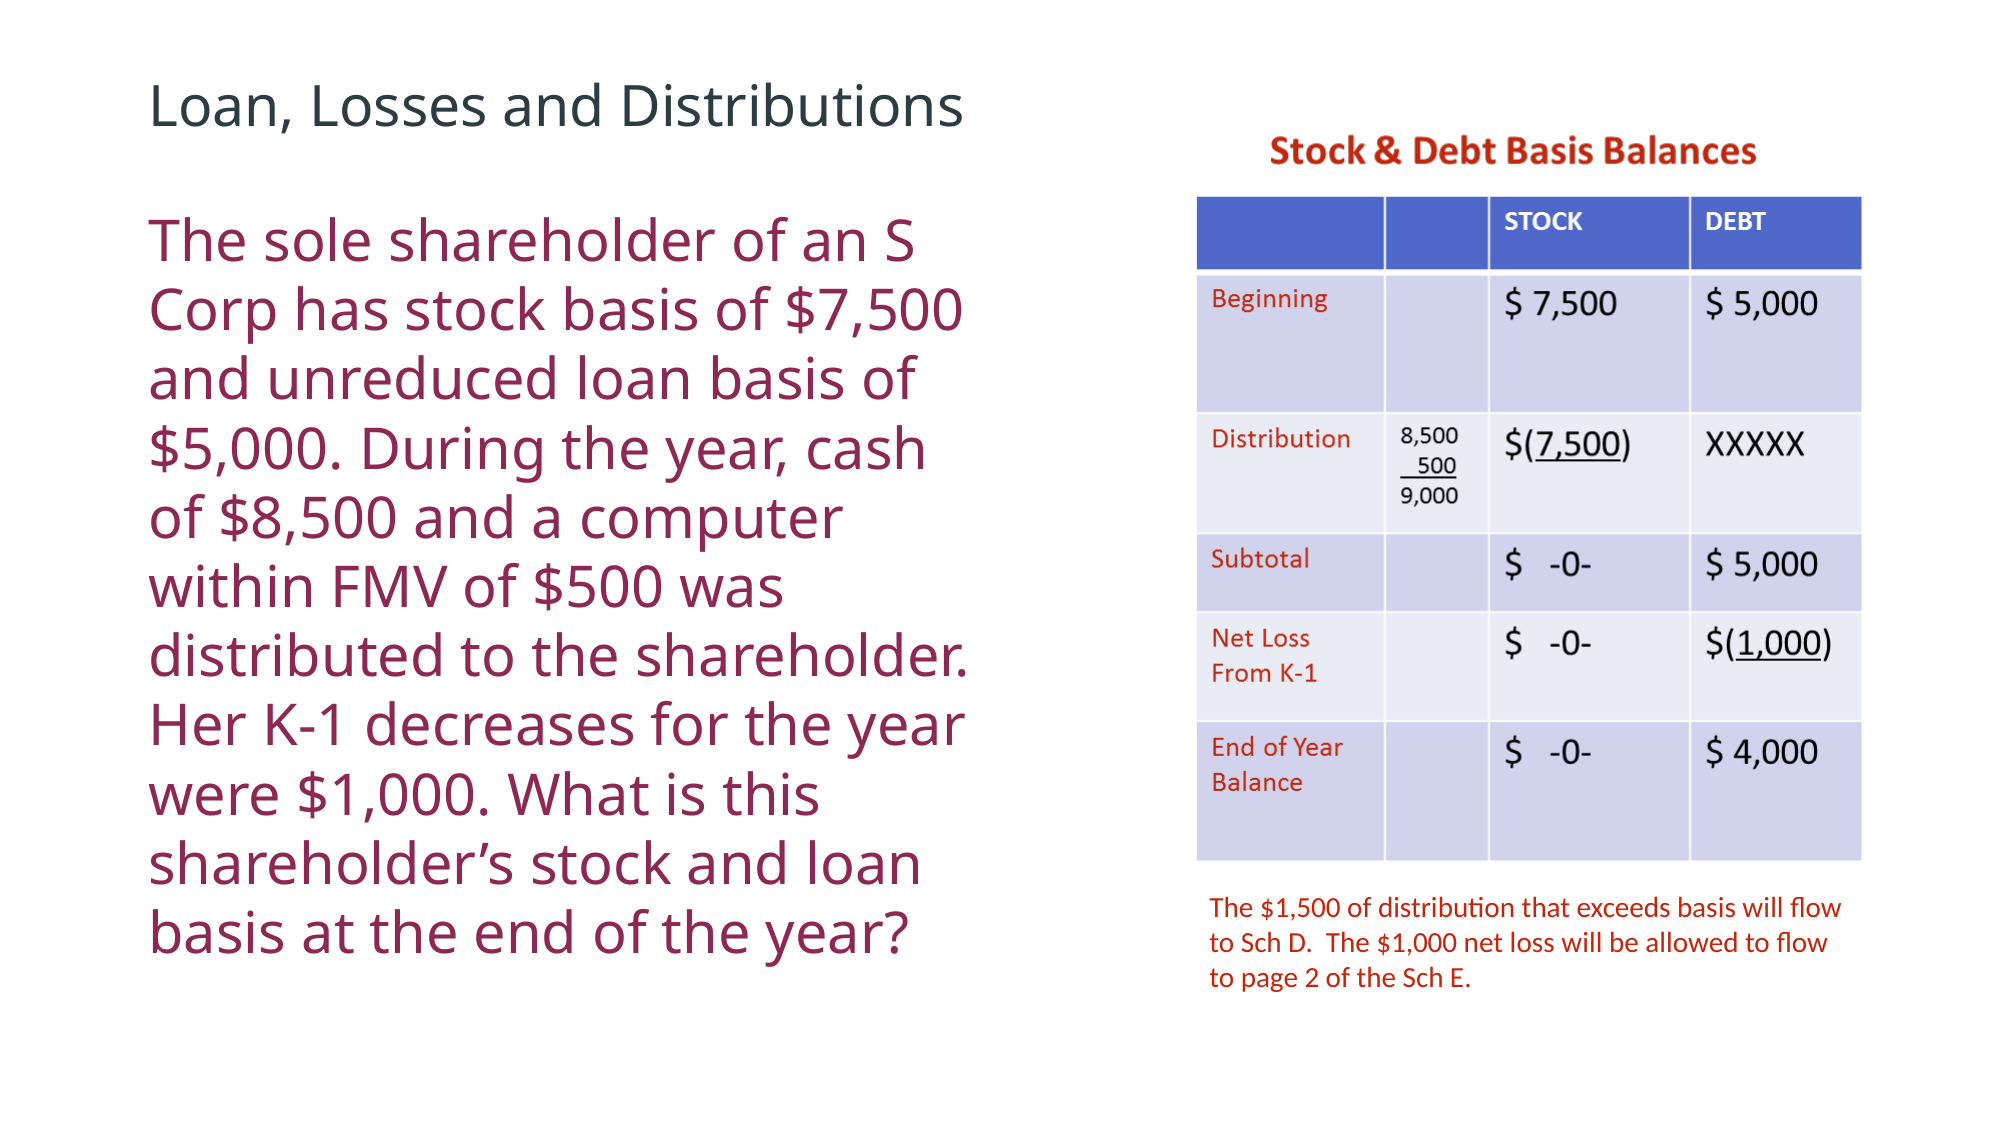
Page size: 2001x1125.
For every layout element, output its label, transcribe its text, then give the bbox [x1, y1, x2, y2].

picture [1180, 94, 1846, 201]
text_box The $1,500 of distribution that exceeds basis will flow to Sch D. The $1,000 net loss will be allowed to flow to page 2 of the Sch E. [1194, 881, 1861, 1001]
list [1194, 194, 1868, 865]
title Loan, Losses and Distributions [133, 62, 1863, 147]
list The sole shareholder of an S Corp has stock basis of $7,500 and unreduced loan basis of $5,000. During the year, cash of $8,500 and a computer within FMV of $500 was distributed to the shareholder. Her K-1 decreases for the year were $1,000. What is this shareholder’s stock and loan basis at the end of the year? [133, 196, 987, 985]
